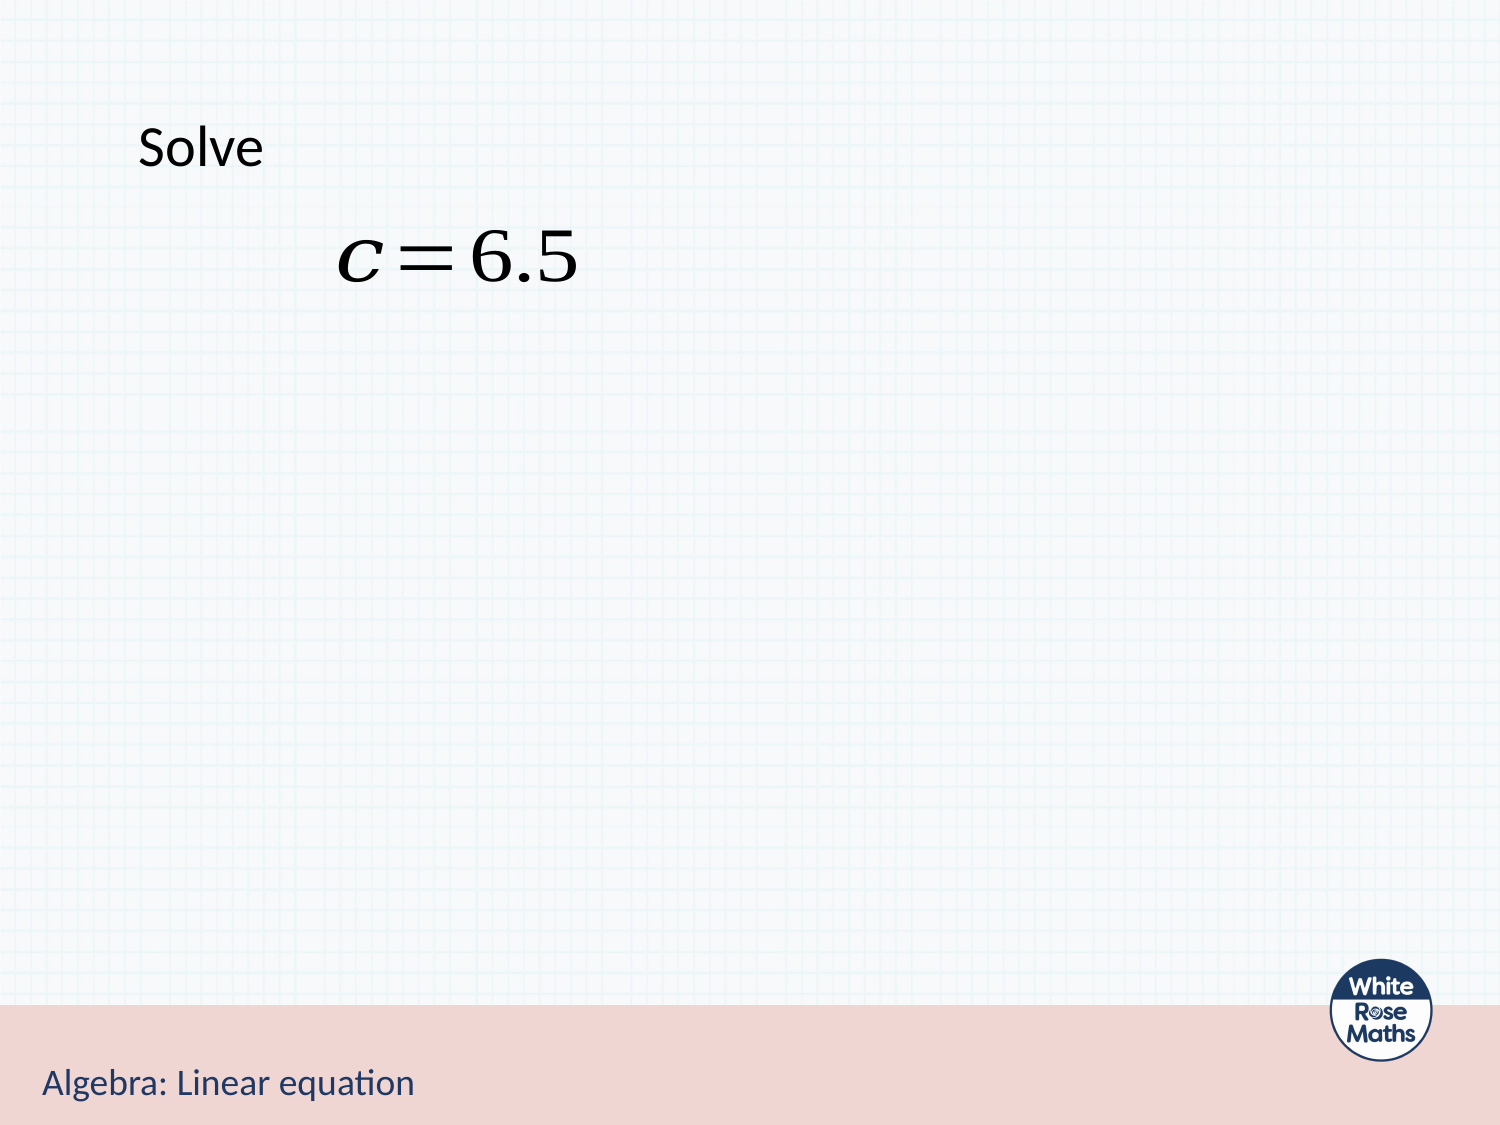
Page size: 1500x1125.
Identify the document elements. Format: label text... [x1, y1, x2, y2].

text_box Algebra: Linear equation [26, 1053, 516, 1108]
picture [0, 0, 1500, 1064]
